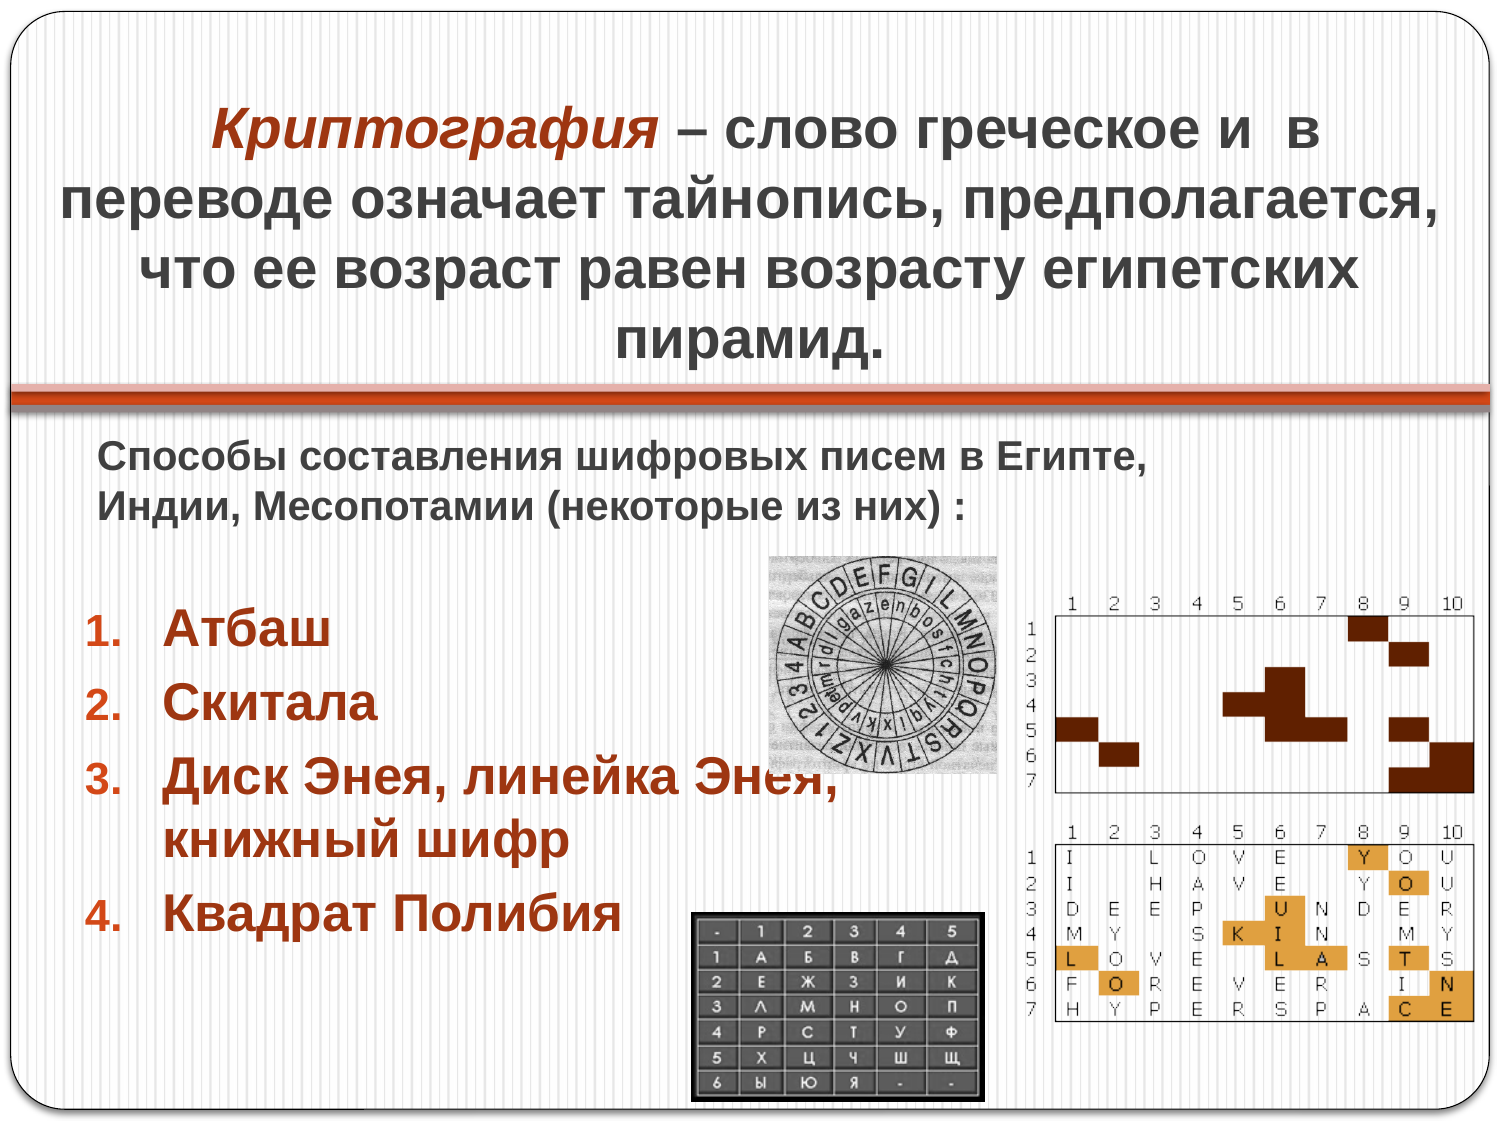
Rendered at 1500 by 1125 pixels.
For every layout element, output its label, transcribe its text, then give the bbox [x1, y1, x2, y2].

picture [691, 912, 985, 1102]
picture [769, 556, 997, 774]
list Атбаш Скитала Диск Энея, линейка Энея, книжный шифр Квадрат Полибия [70, 585, 891, 953]
picture [1008, 580, 1489, 1032]
title Криптография – слово греческое и в переводе означает тайнопись, предполагается, что ее возраст равен возрасту египетских пирамид. [29, 30, 1471, 386]
text_box Способы составления шифровых писем в Египте, Индии, Месопотамии (некоторые из них) : [82, 421, 1231, 537]
